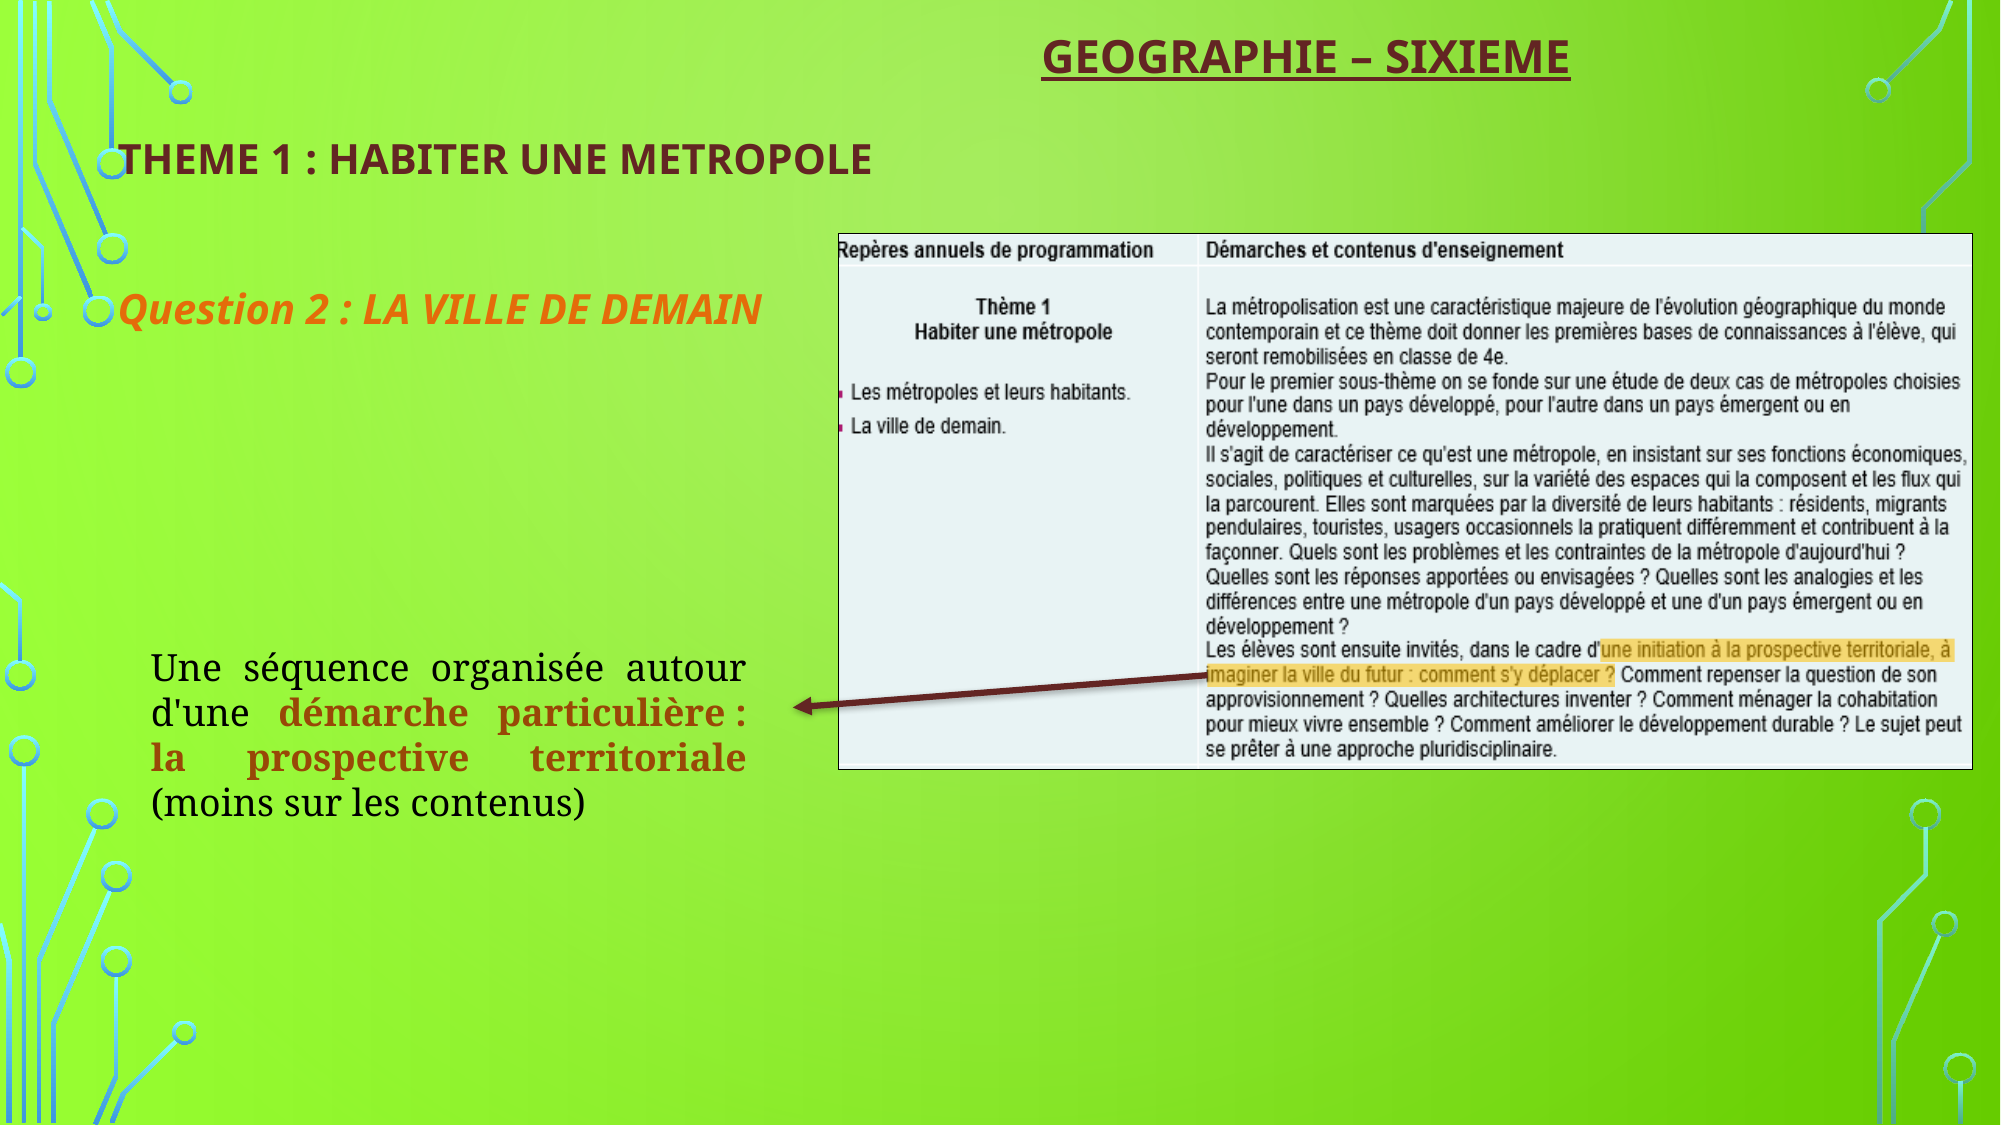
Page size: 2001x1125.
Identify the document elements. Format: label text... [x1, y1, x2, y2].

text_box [792, 674, 1208, 708]
text_box Une séquence organisée autour d'une démarche particulière : la prospective territoriale (moins sur les contenus) [136, 636, 762, 831]
text_box GEOGRAPHIE – SIXIEME THEME 1 : HABITER UNE METROPOLE Question 2 : LA VILLE DE DEMAIN [102, 20, 1898, 341]
picture [838, 232, 1973, 770]
